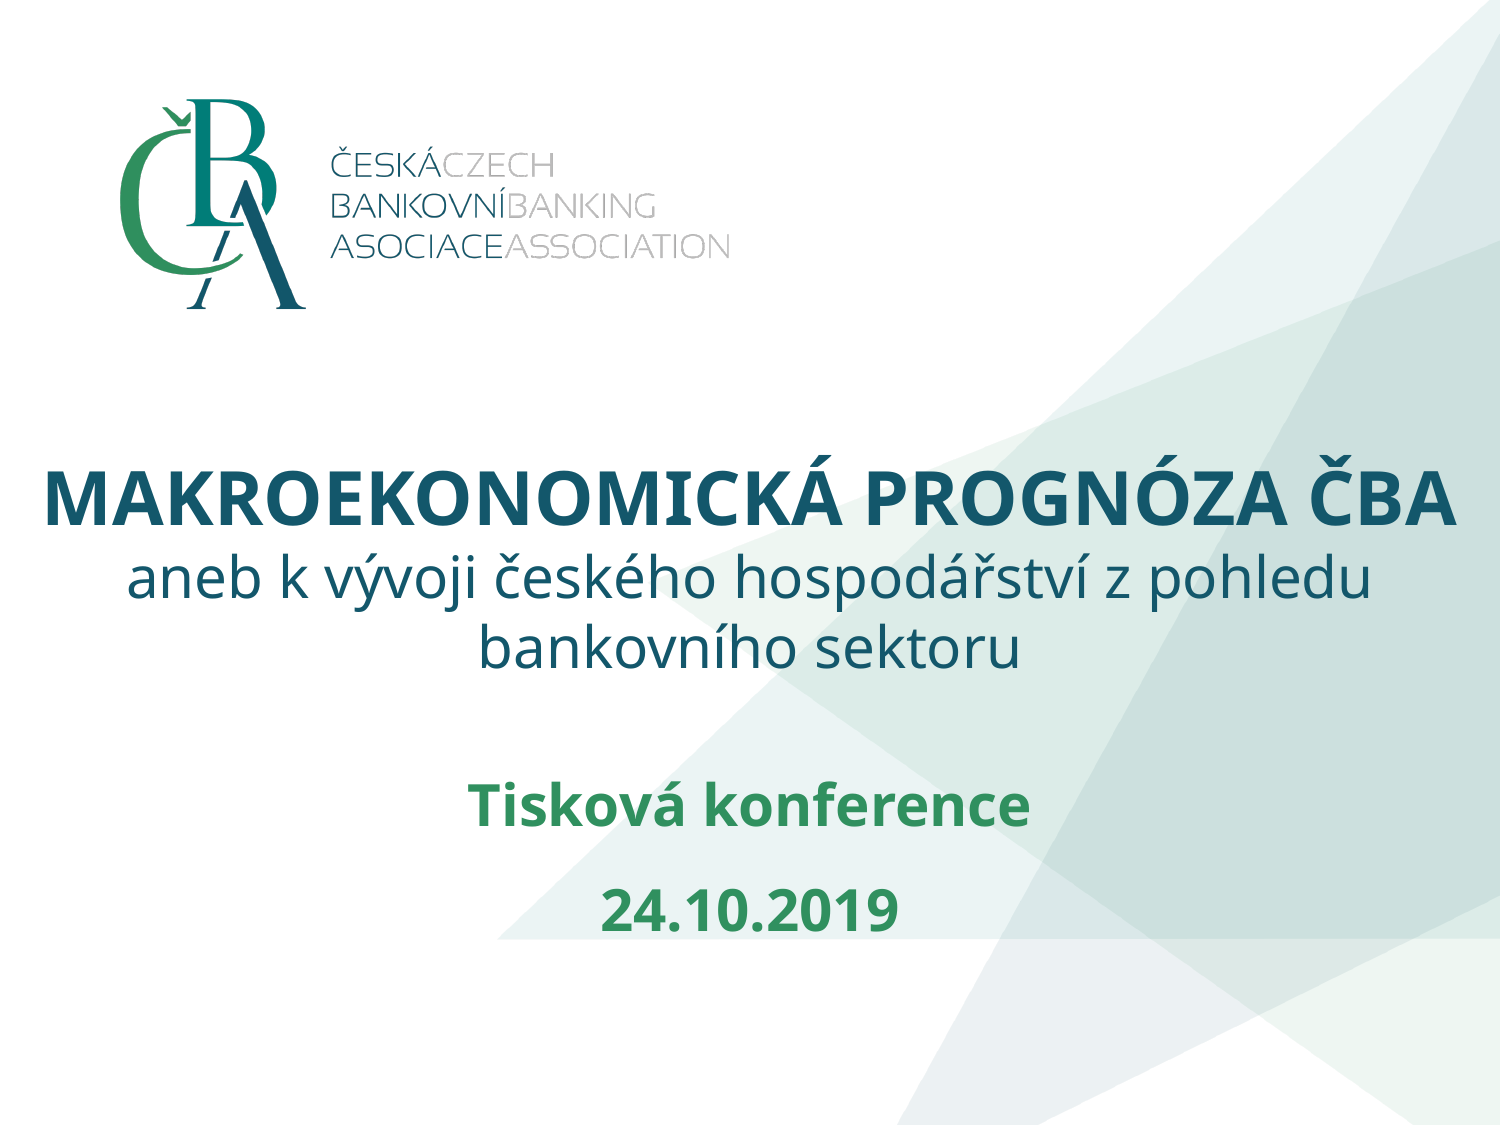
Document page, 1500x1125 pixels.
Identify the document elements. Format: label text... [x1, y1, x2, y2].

text_box Tisková konference 24.10.2019 [341, 725, 492, 951]
picture [20, 0, 1500, 1125]
text_box MAKROEKONOMICKÁ PROGNÓZA ČBA aneb k vývoji českého hospodářství z pohledu bankovního sektoru [20, 443, 492, 688]
